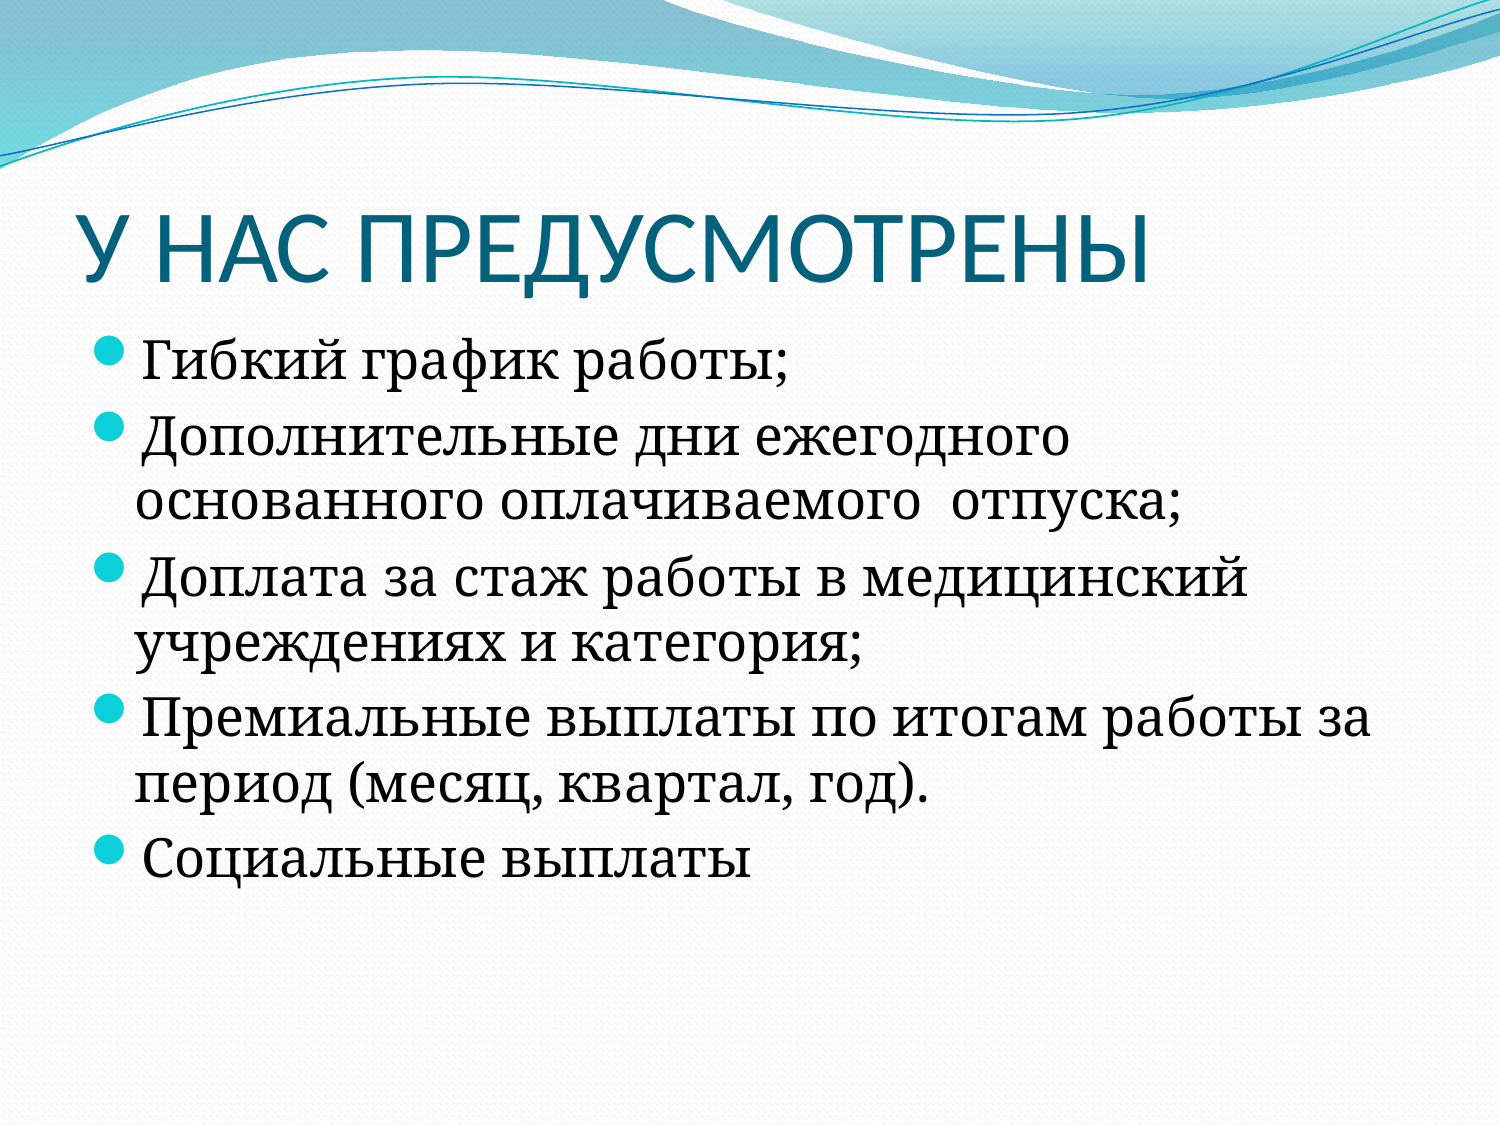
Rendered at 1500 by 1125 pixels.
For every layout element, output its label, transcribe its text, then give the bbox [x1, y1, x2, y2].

list Гибкий график работы; Дополнительные дни ежегодного основанного оплачиваемого отпуска; Доплата за стаж работы в медицинский учреждениях и категория; Премиальные выплаты по итогам работы за период (месяц, квартал, год). Социальные выплаты [75, 317, 1425, 1038]
title У НАС ПРЕДУСМОТРЕНЫ [75, 115, 1425, 303]
